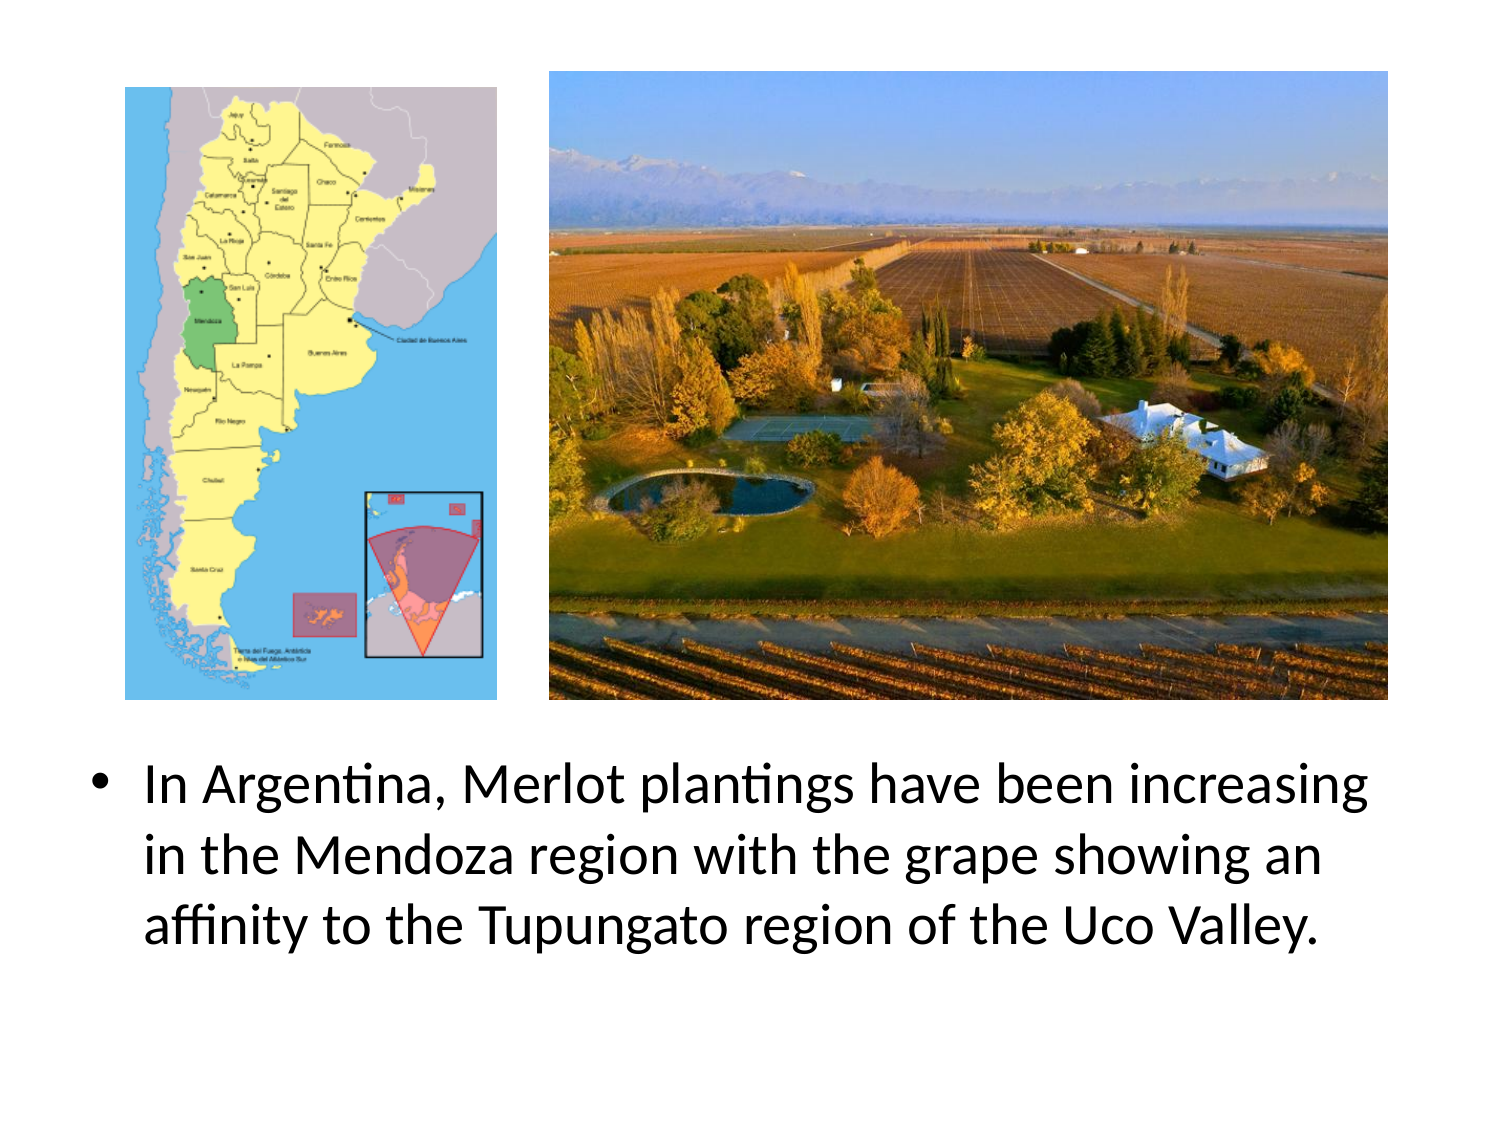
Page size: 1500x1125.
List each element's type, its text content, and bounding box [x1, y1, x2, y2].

picture [124, 87, 497, 701]
picture [549, 71, 1388, 701]
list In Argentina, Merlot plantings have been increasing in the Mendoza region with the grape showing an affinity to the Tupungato region of the Uco Valley. [75, 737, 1425, 1005]
